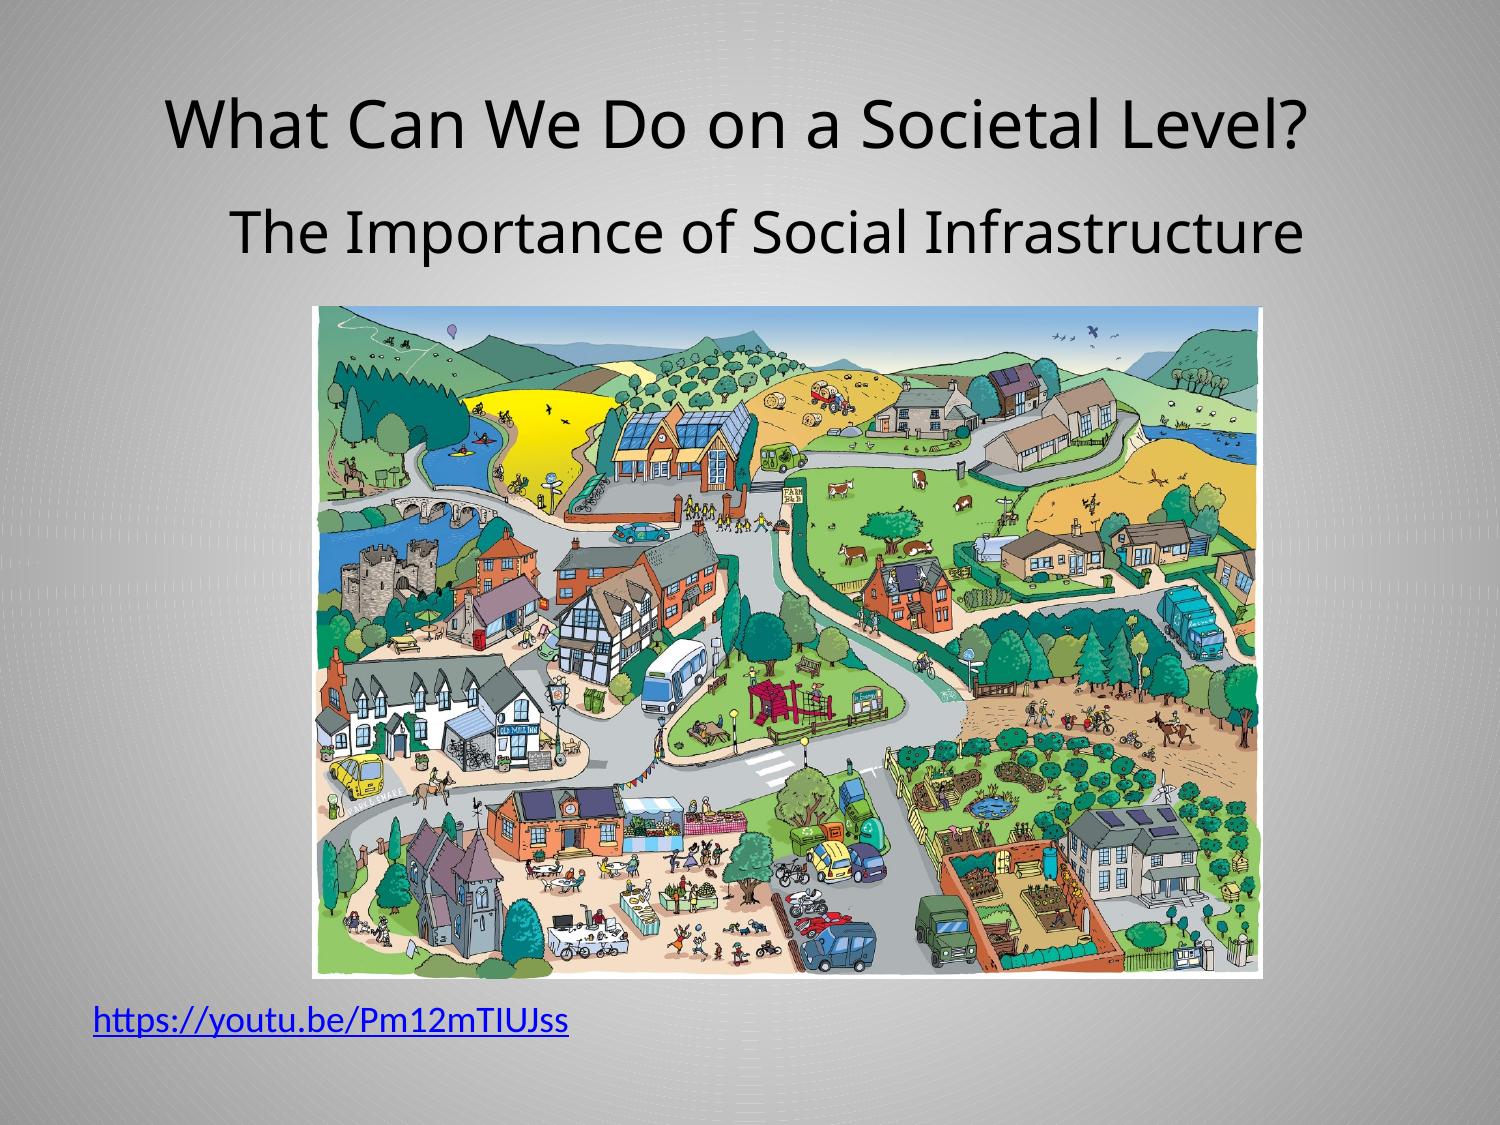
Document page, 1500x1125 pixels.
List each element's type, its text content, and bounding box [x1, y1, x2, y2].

text_box The Importance of Social Infrastructure [162, 187, 1388, 273]
text_box What Can We Do on a Societal Level? [150, 74, 1388, 170]
text_box https://youtu.be/Pm12mTIUJss [77, 987, 585, 1048]
picture [312, 305, 1263, 980]
